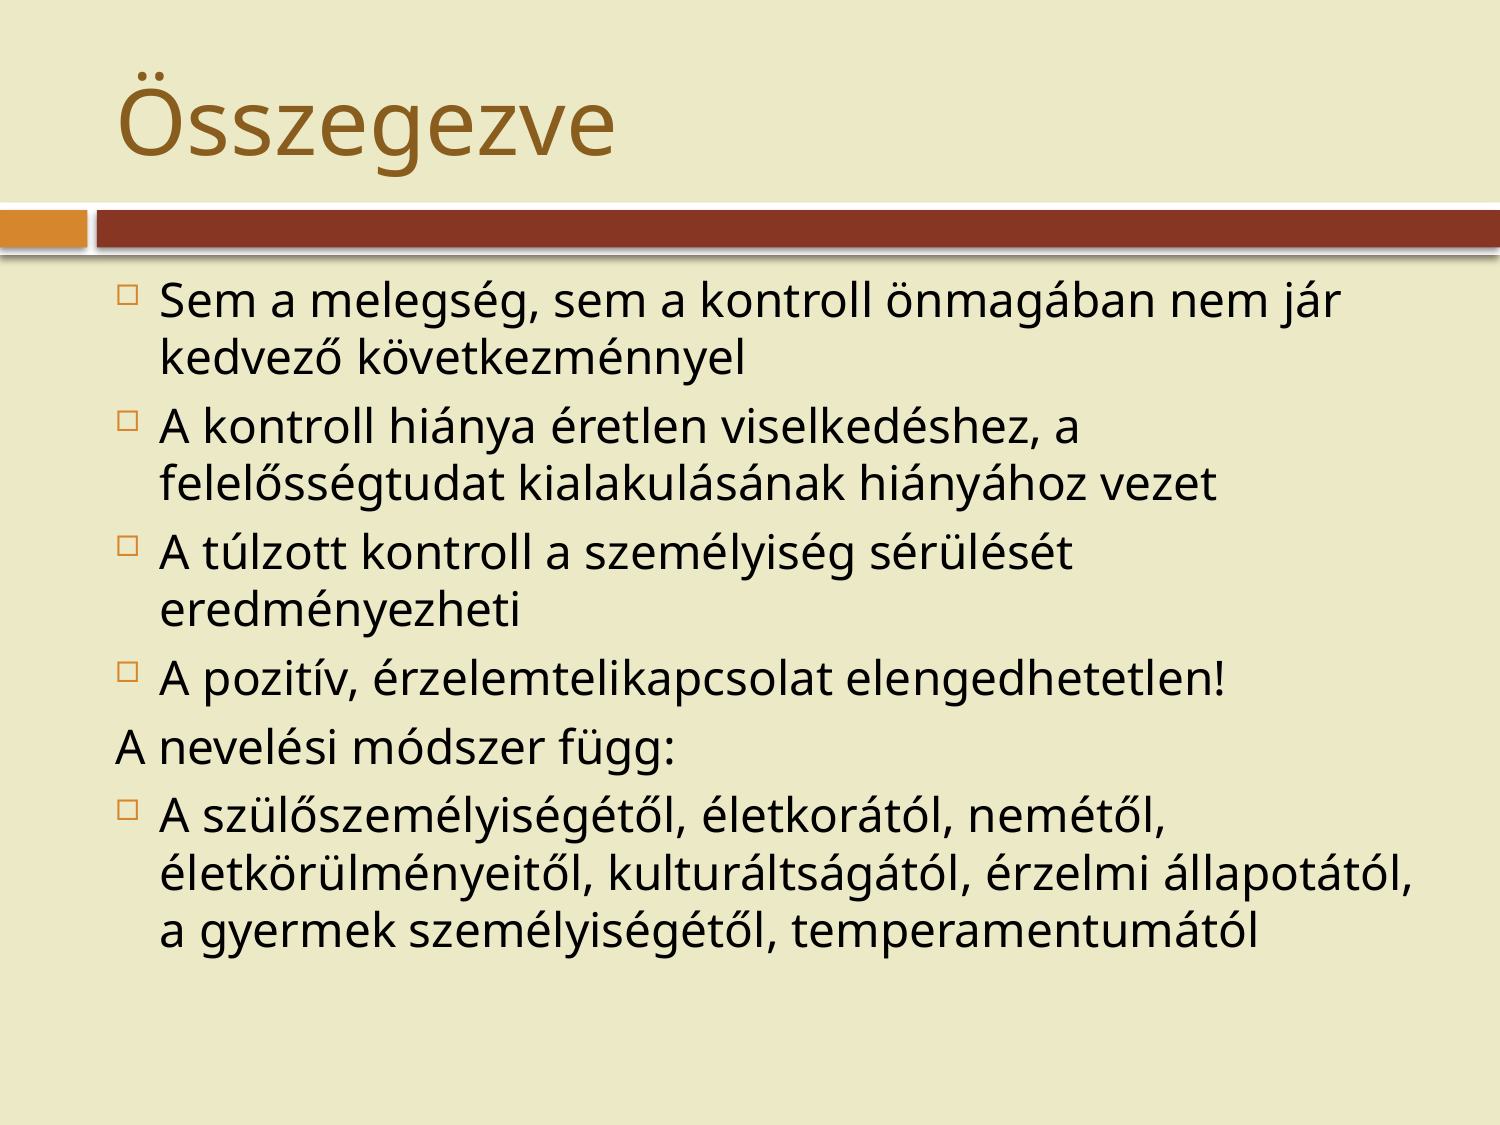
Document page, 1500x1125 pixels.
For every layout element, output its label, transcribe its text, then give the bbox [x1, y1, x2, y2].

list Sem a melegség, sem a kontroll önmagában nem jár kedvező következménnyel A kontroll hiánya éretlen viselkedéshez, a felelősségtudat kialakulásának hiányához vezet A túlzott kontroll a személyiség sérülését eredményezheti A pozitív, érzelemtelikapcsolat elengedhetetlen! A nevelési módszer függ: A szülőszemélyiségétől, életkorától, nemétől, életkörülményeitől, kulturáltságától, érzelmi állapotától, a gyermek személyiségétől, temperamentumától [100, 262, 1438, 1000]
title Összegezve [100, 37, 1438, 200]
